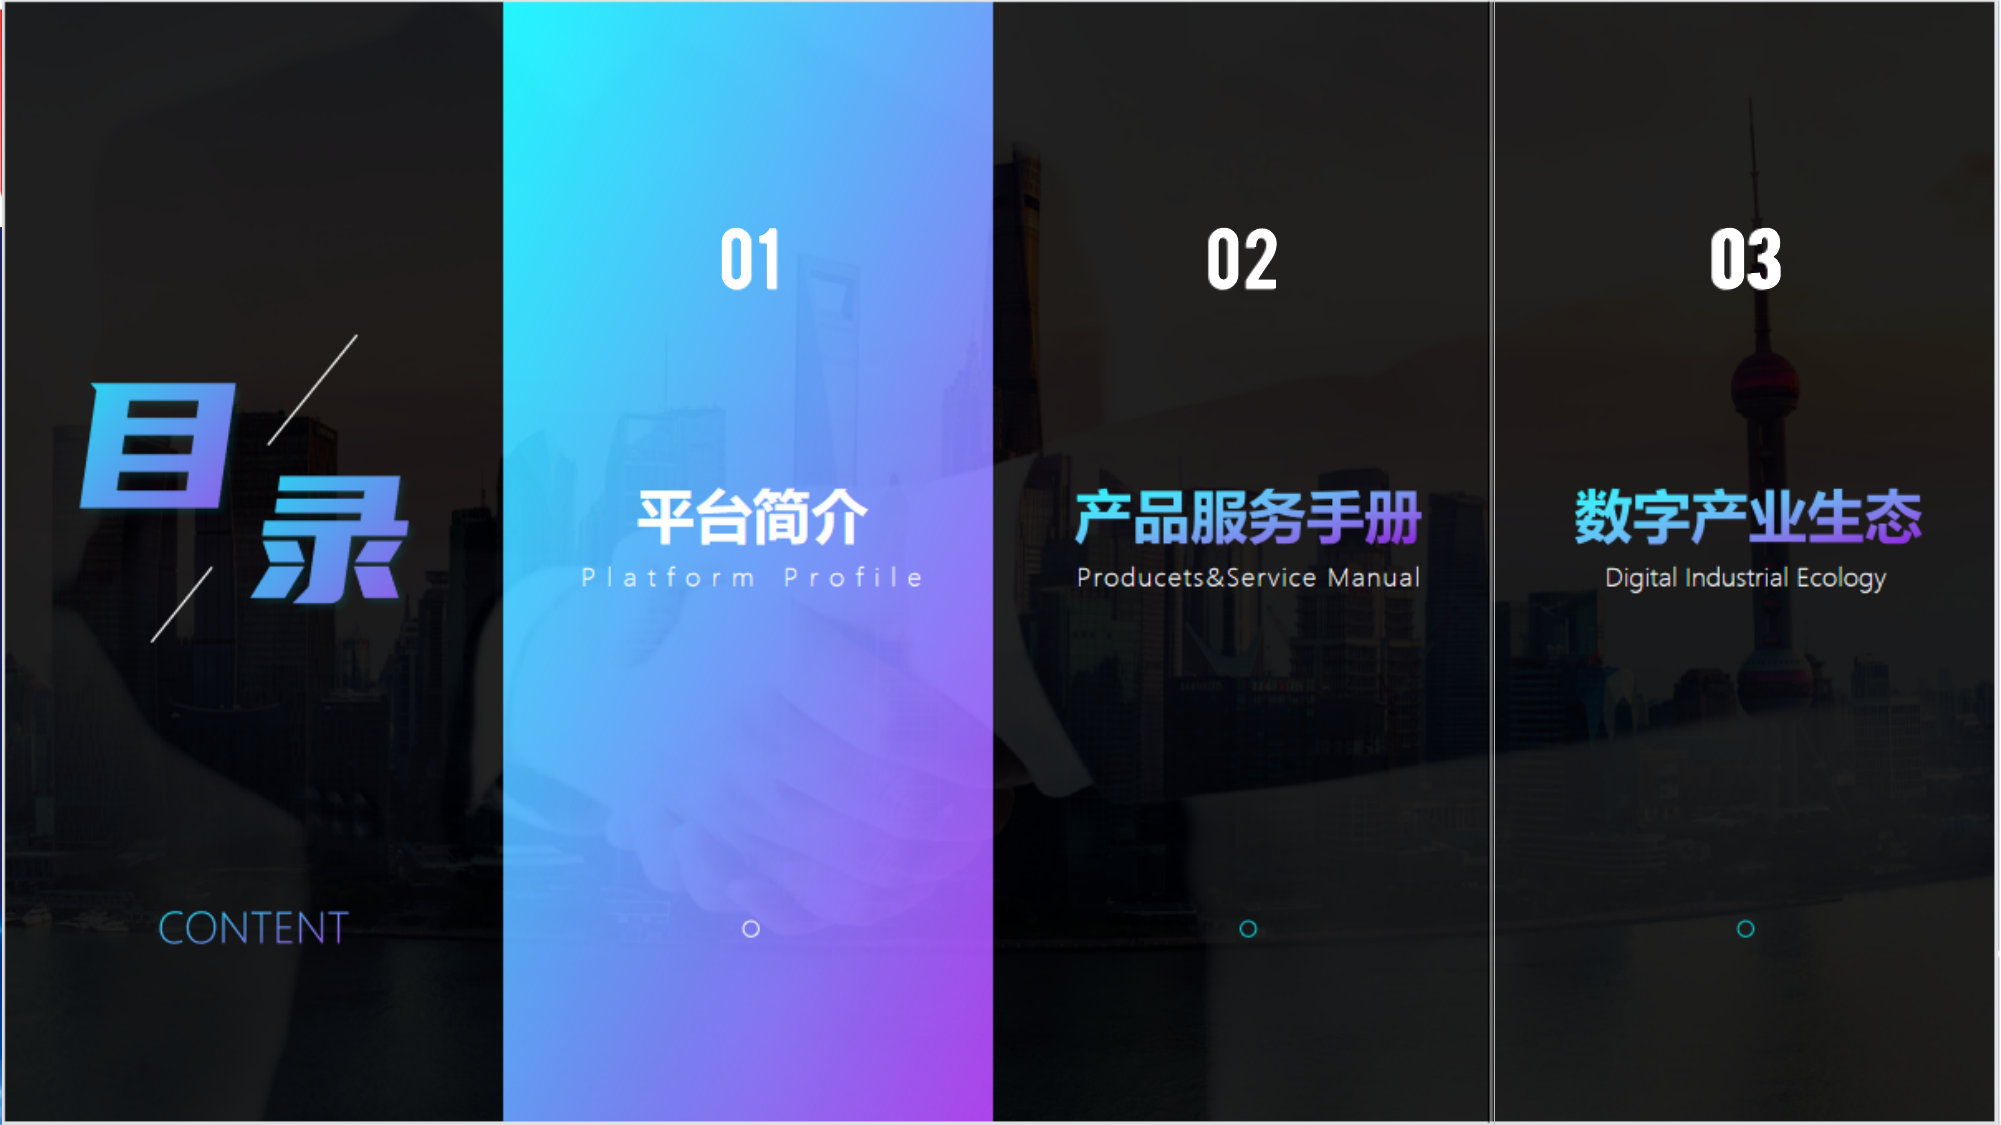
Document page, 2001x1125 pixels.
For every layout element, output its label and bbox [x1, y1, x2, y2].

picture [1495, 0, 2000, 1125]
text_box [1715, 227, 1745, 290]
text_box [759, 228, 776, 289]
picture [0, 0, 1494, 1125]
text_box [1209, 227, 1239, 290]
text_box [1751, 227, 1781, 290]
text_box [1247, 228, 1277, 289]
text_box [721, 227, 751, 290]
